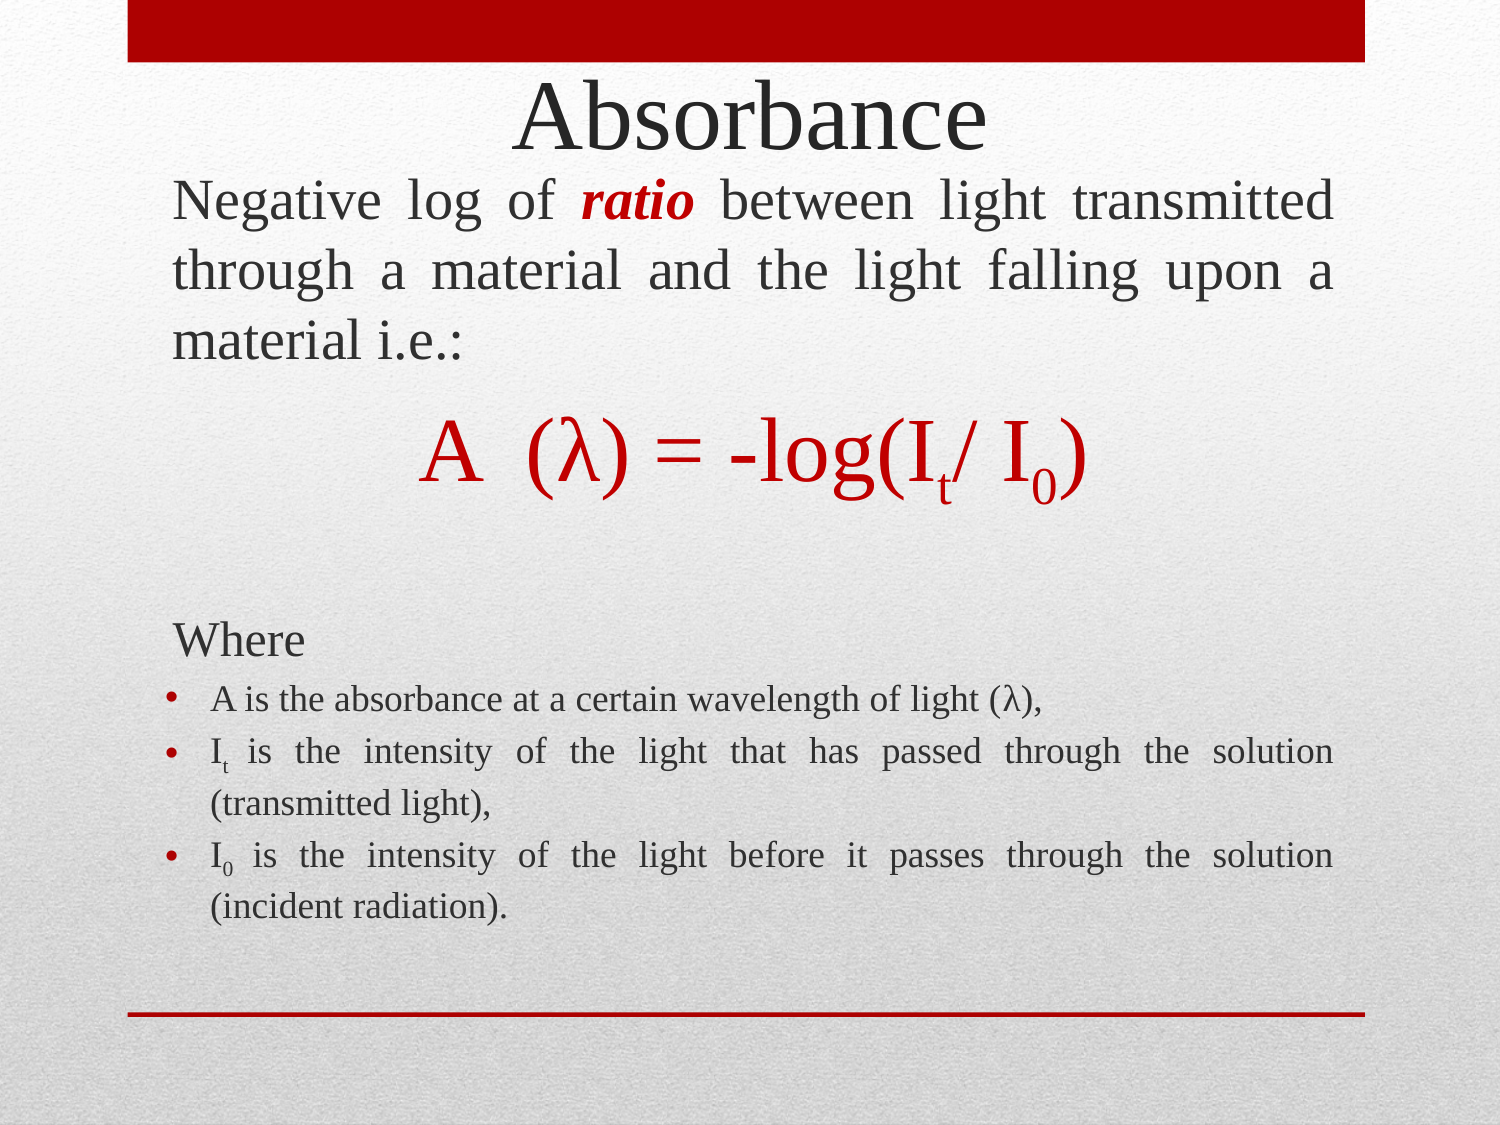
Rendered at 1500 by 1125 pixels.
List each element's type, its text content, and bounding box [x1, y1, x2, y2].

title Absorbance [150, 0, 1350, 177]
list Negative log of ratio between light transmitted through a material and the light falling upon a material i.e.: A (λ) = -log(It/ I0) Where A is the absorbance at a certain wavelength of light (λ), It is the intensity of the light that has passed through the solution (transmitted light), I0 is the intensity of the light before it passes through the solution (incident radiation). [150, 294, 1350, 875]
